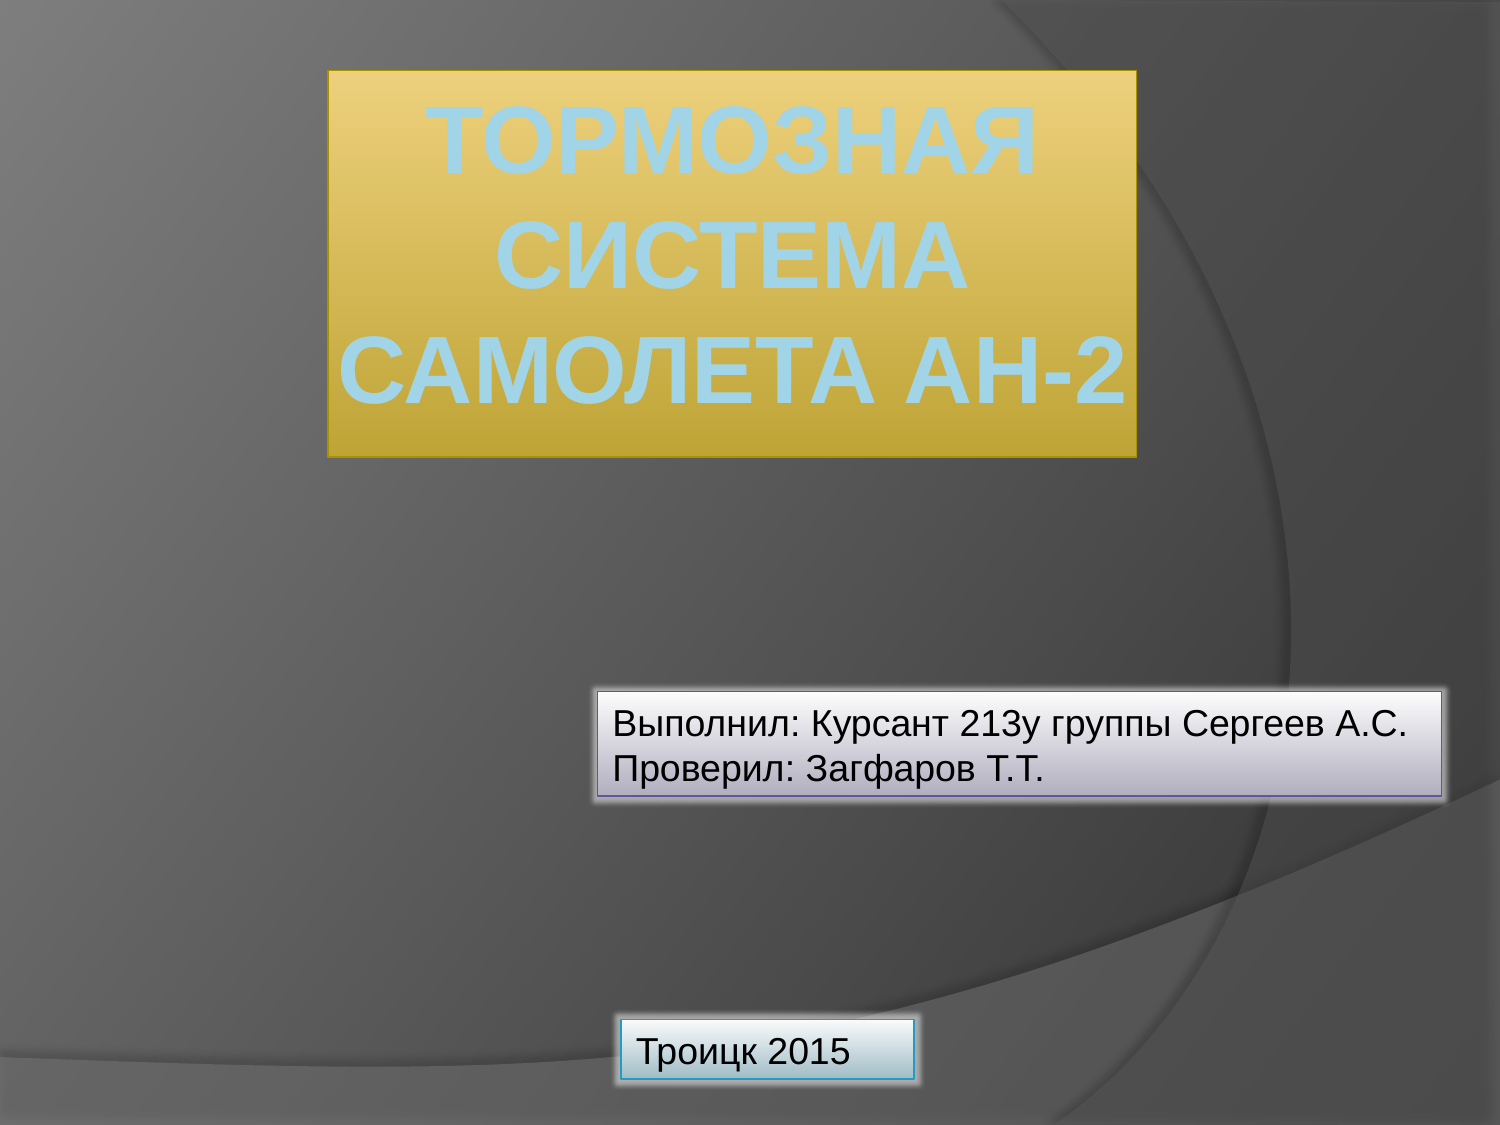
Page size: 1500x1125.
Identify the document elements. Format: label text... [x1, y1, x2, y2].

title Тормозная система самолета ан-2 [327, 70, 1137, 458]
text_box Выполнил: Курсант 213у группы Сергеев А.С. Проверил: Загфаров Т.Т. [597, 691, 1442, 797]
text_box Троицк 2015 [620, 1019, 915, 1080]
